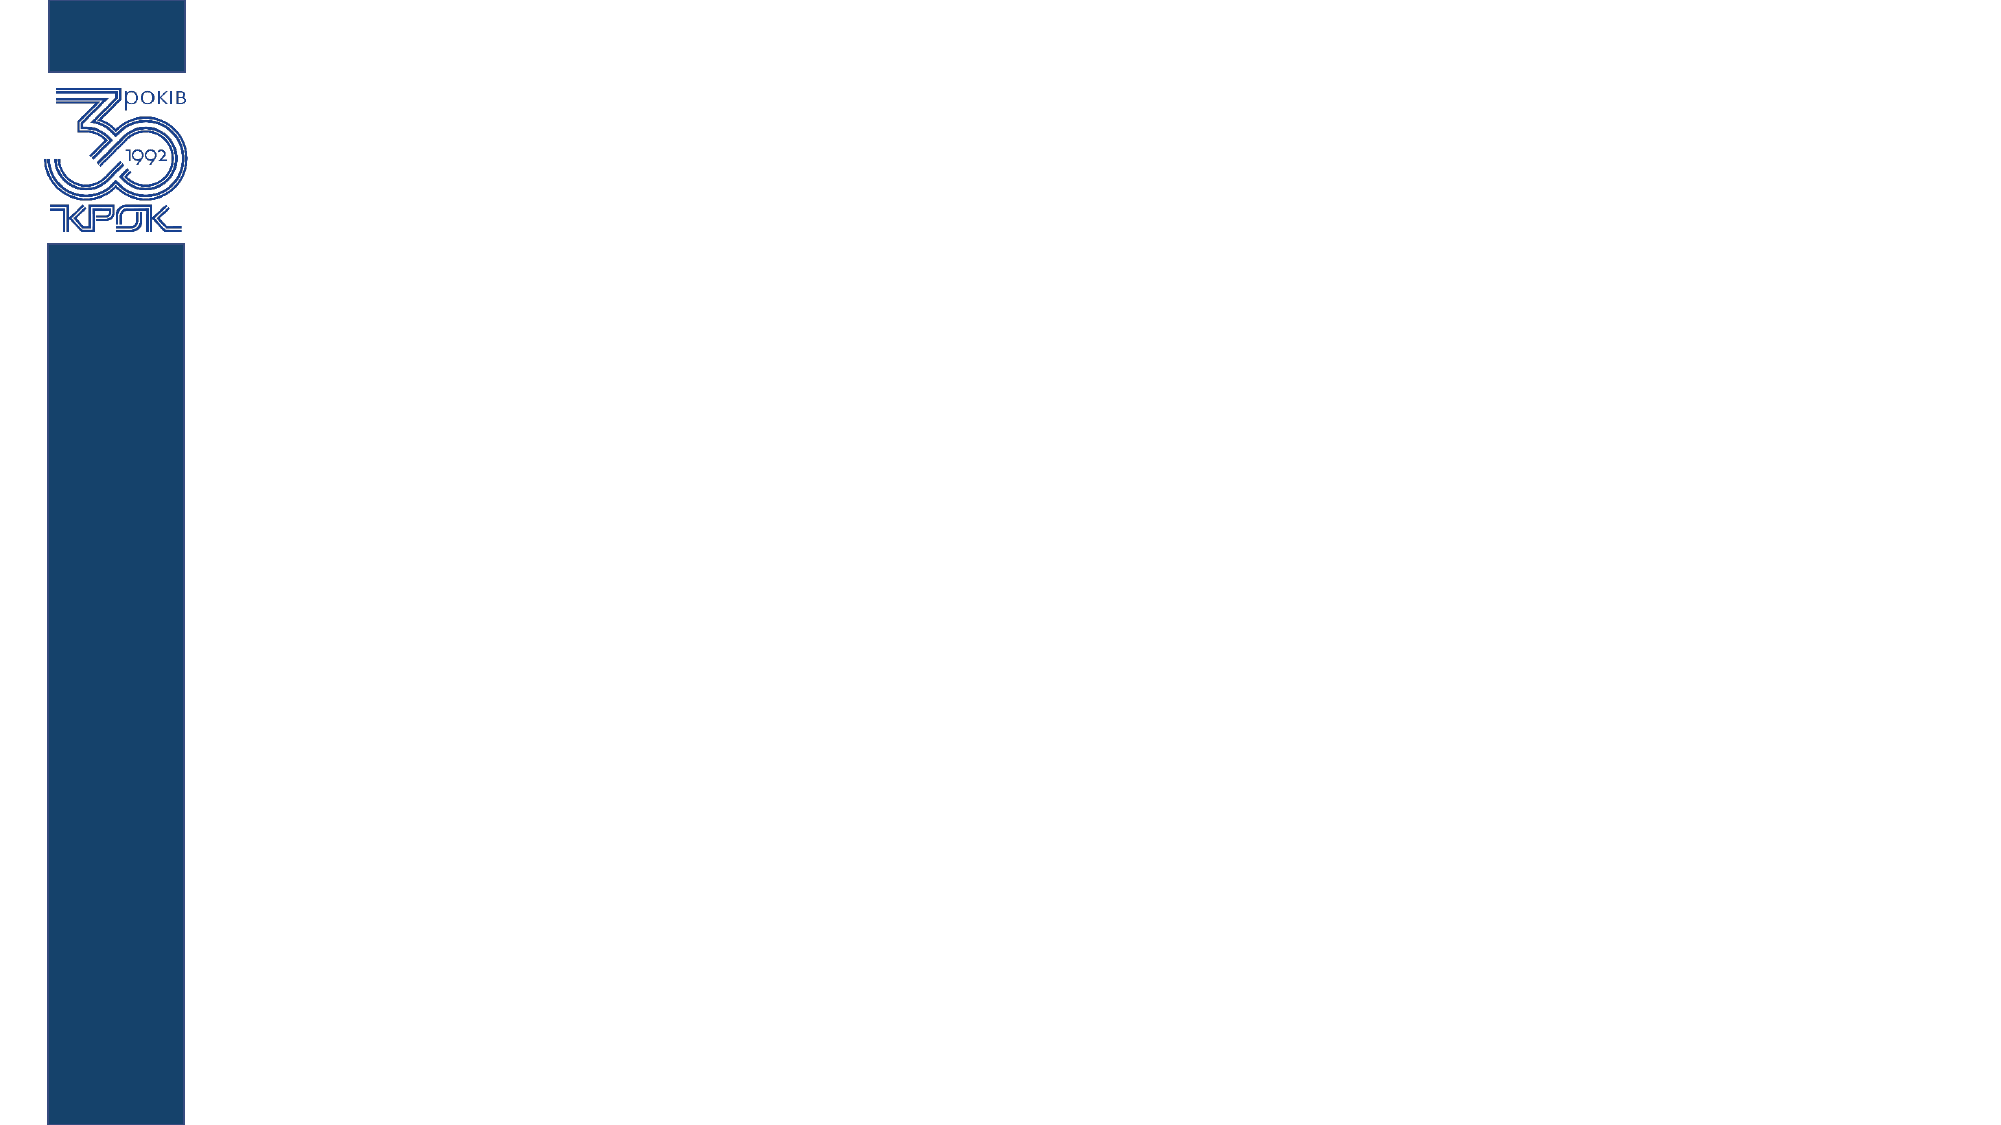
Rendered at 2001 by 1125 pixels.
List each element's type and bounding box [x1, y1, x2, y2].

text_box [47, 244, 185, 1125]
text_box [48, 0, 186, 71]
picture [12, 71, 222, 244]
